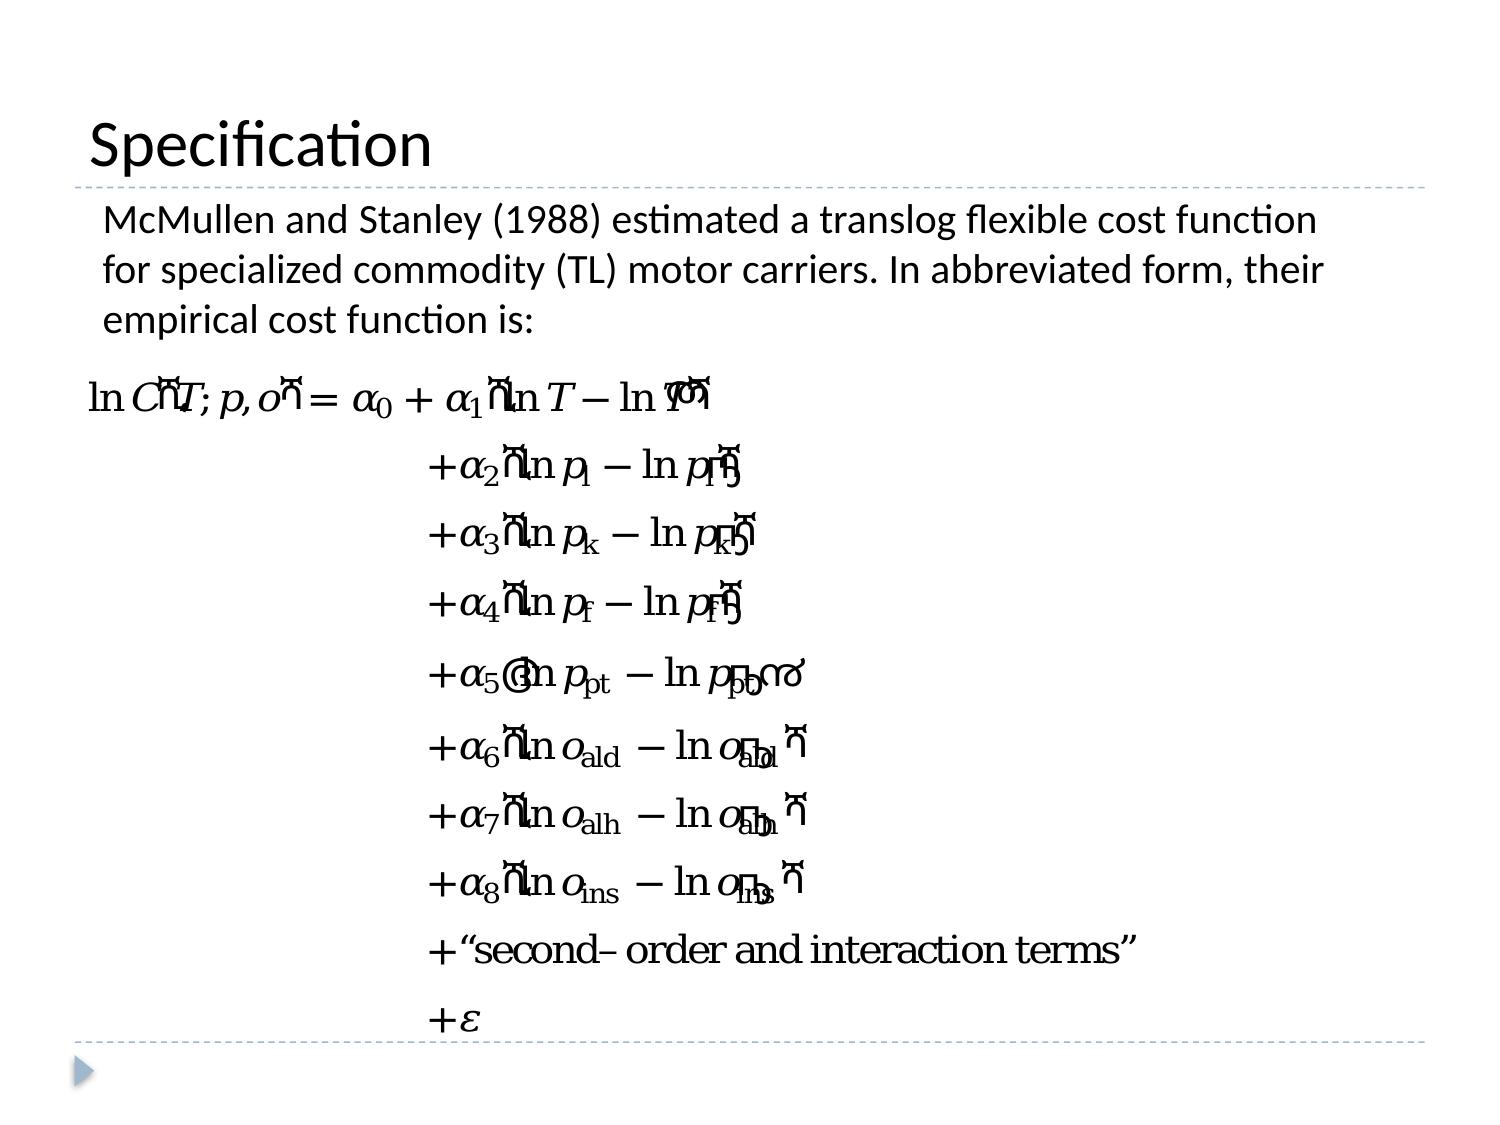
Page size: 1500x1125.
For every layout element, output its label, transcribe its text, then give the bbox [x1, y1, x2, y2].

title Specification [75, 24, 1425, 188]
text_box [87, 373, 1500, 1064]
text_box McMullen and Stanley (1988) estimated a translog flexible cost function for specialized commodity (TL) motor carriers. In abbreviated form, their empirical cost function is: [87, 184, 1376, 350]
